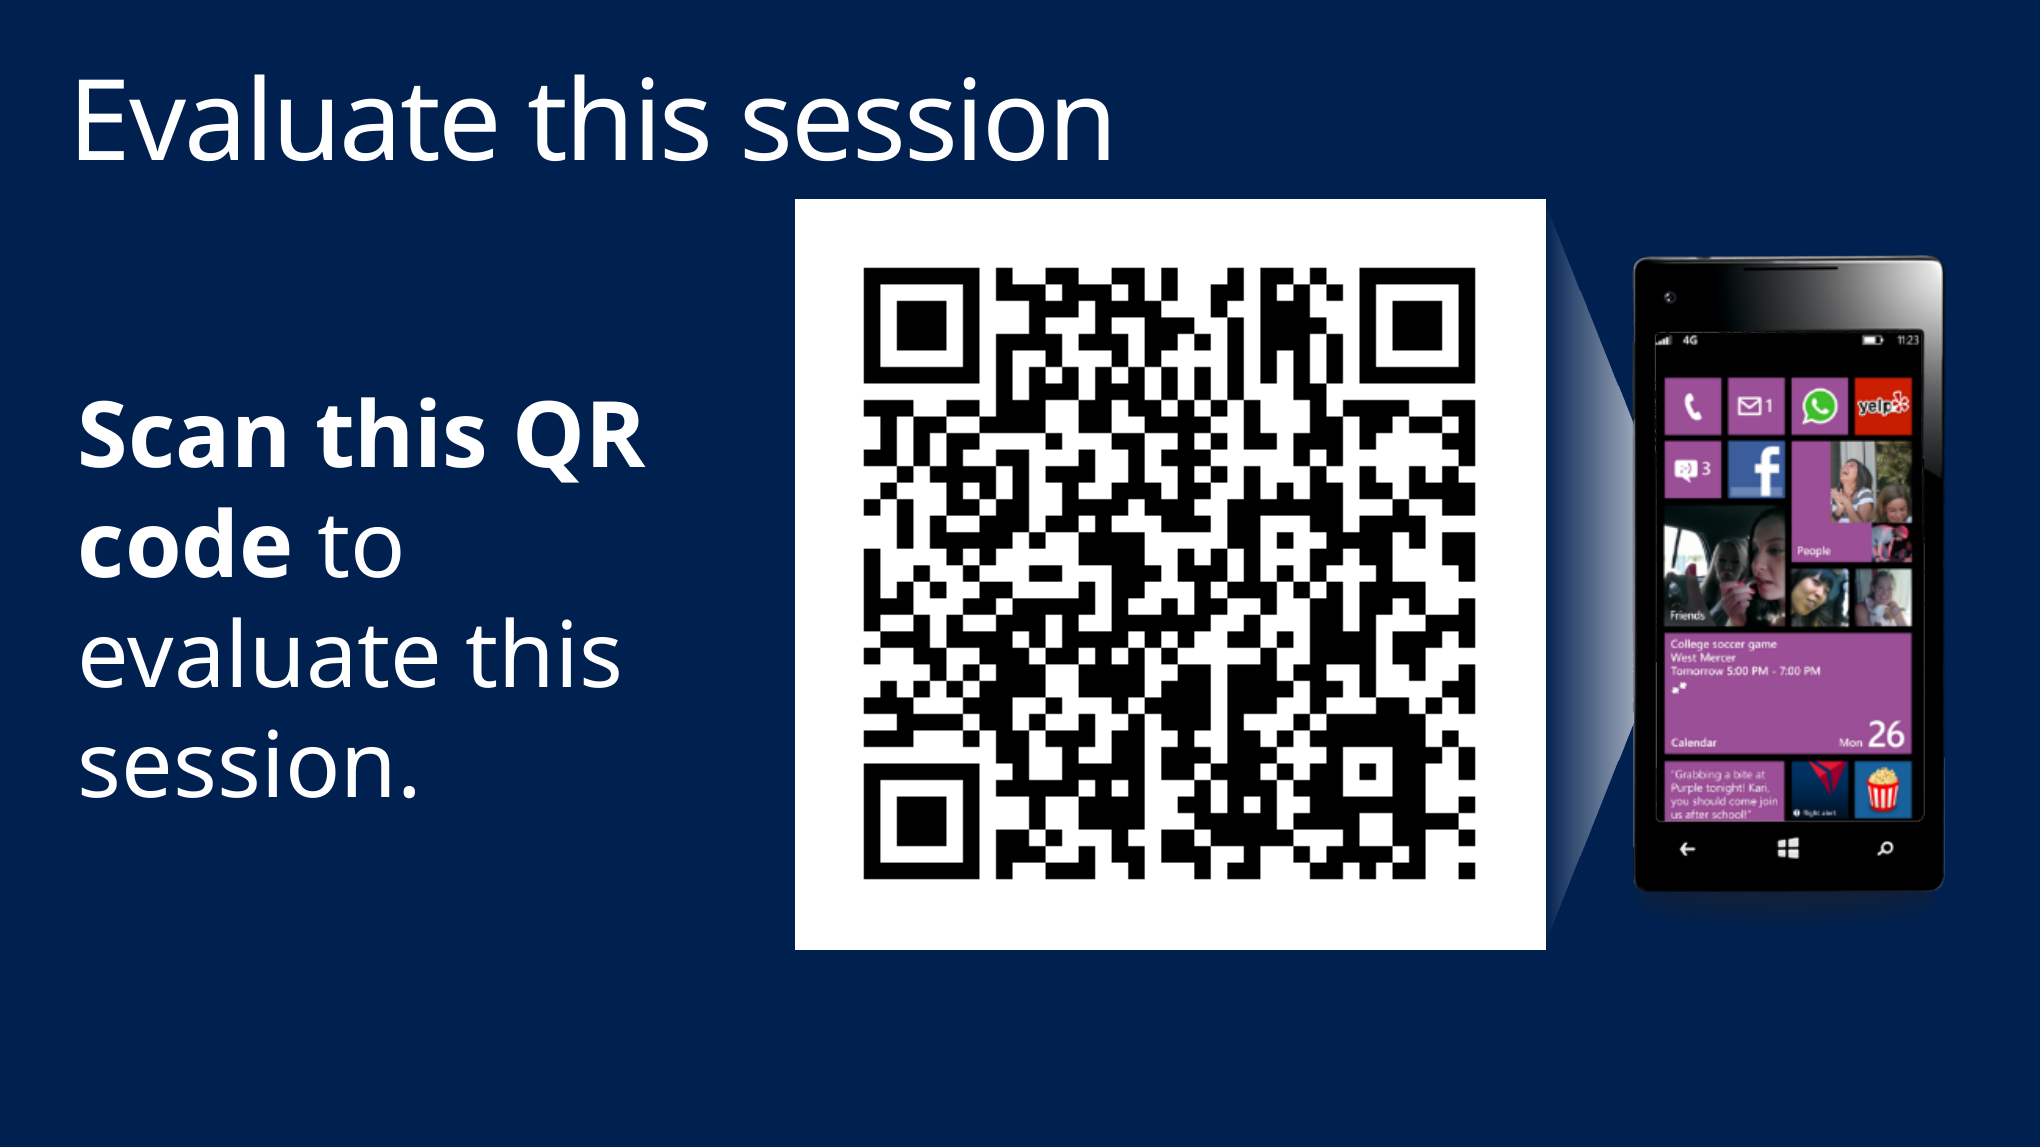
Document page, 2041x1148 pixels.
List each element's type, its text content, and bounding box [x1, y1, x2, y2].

text_box Scan this QR code to evaluate this session. [47, 351, 794, 840]
text_box [1546, 202, 1630, 944]
picture [794, 198, 1546, 950]
title Evaluate this session [45, 48, 1996, 200]
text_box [1630, 255, 1946, 947]
